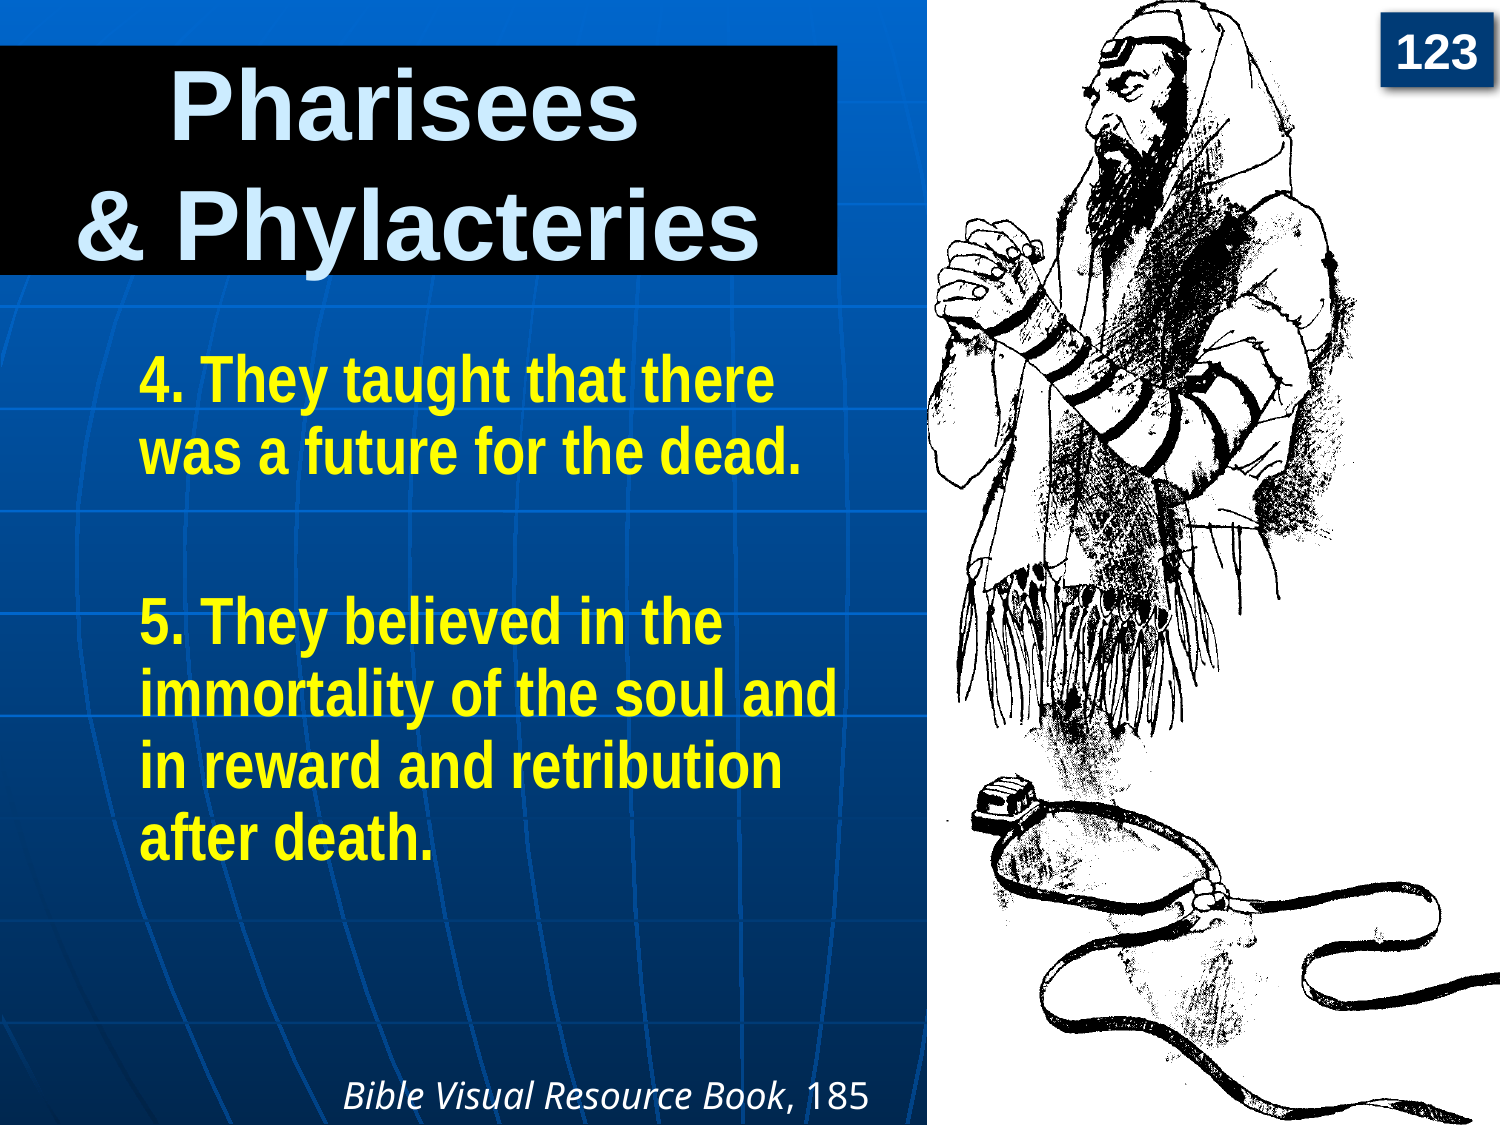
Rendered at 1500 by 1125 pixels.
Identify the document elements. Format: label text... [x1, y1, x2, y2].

text_box 4. They taught that there was a future for the dead. 5. They believed in the immortality of the soul and in reward and retribution after death. [49, 337, 863, 1075]
text_box Bible Visual Resource Book, 185 [327, 1064, 885, 1125]
title Pharisees & Phylacteries [0, 45, 838, 275]
picture [926, 0, 1500, 1125]
